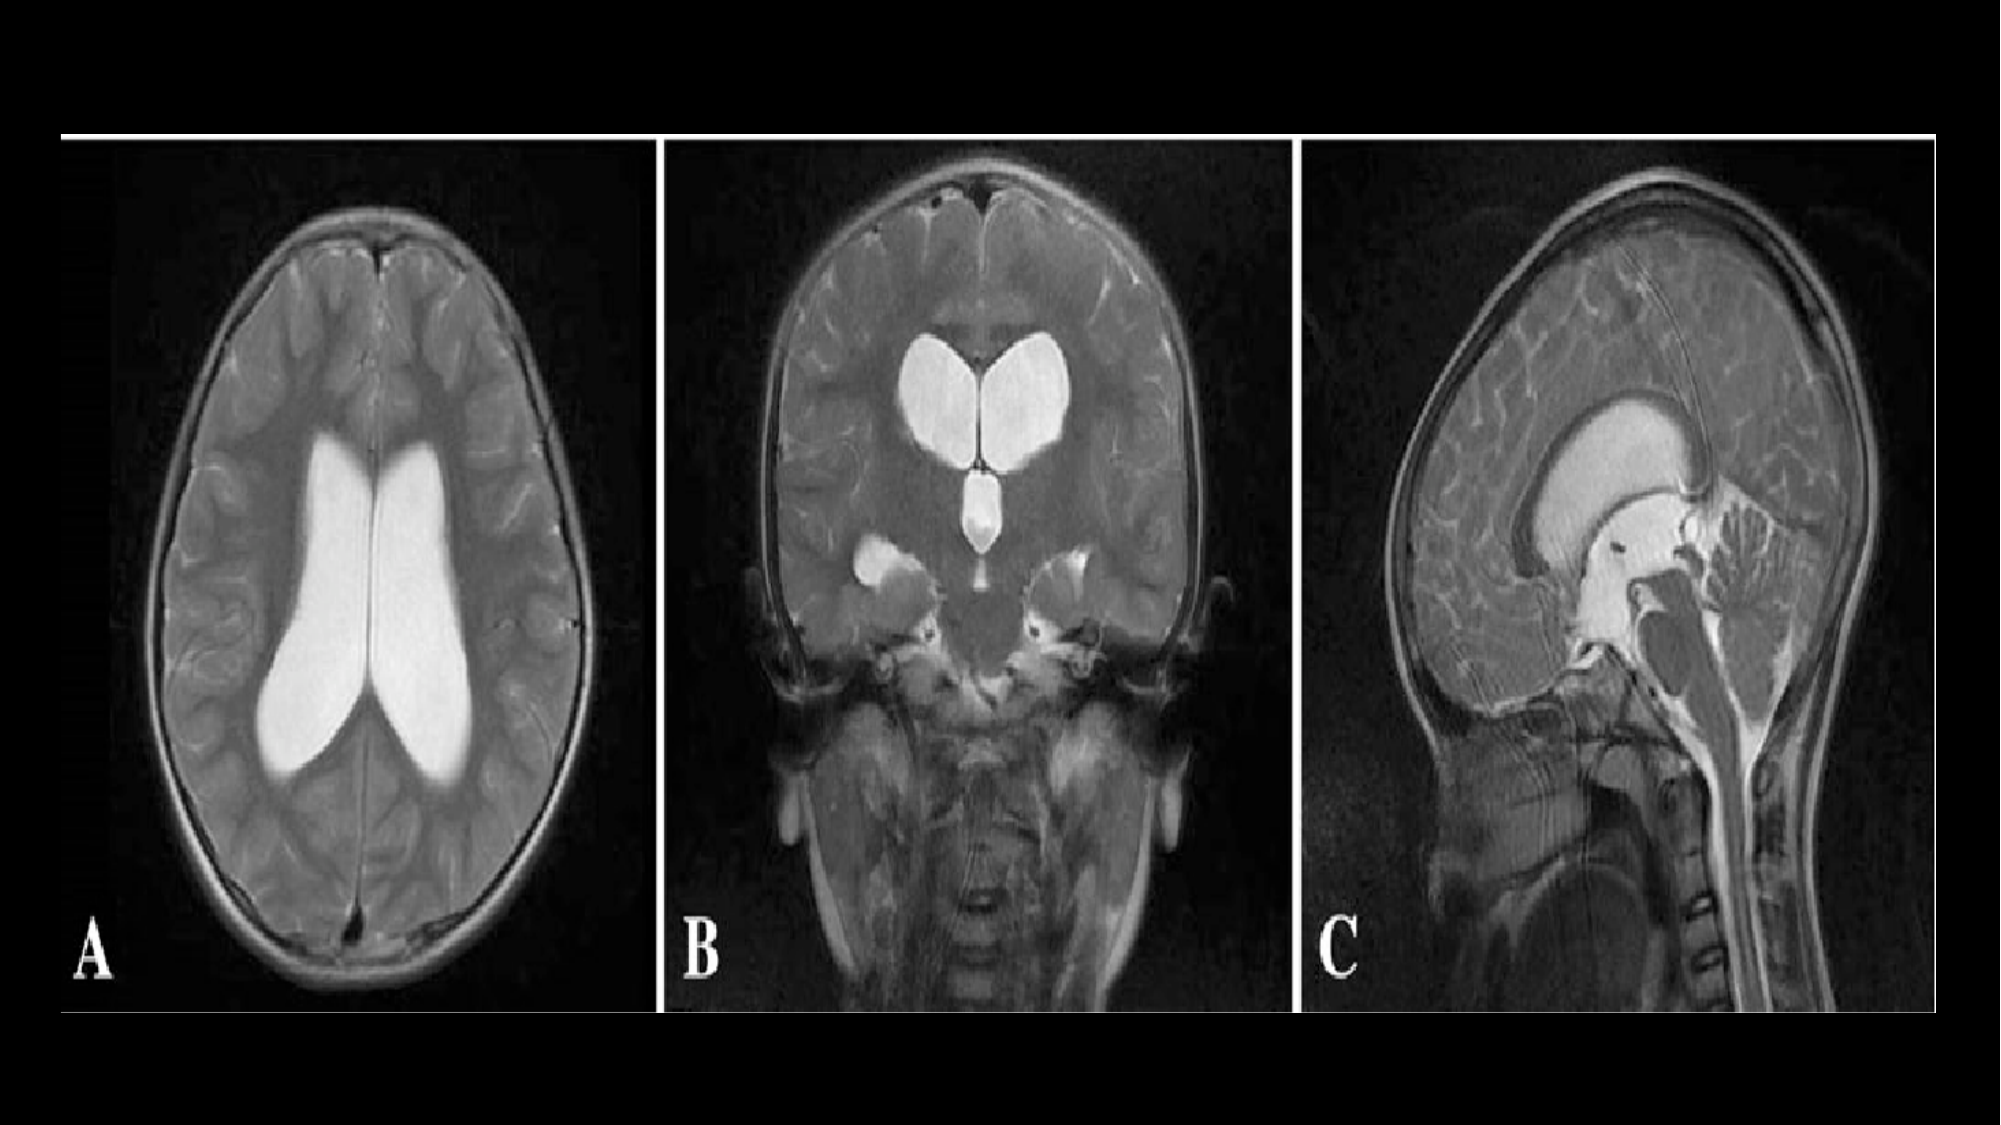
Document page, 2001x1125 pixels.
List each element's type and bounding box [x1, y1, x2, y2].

list [60, 134, 1936, 1013]
